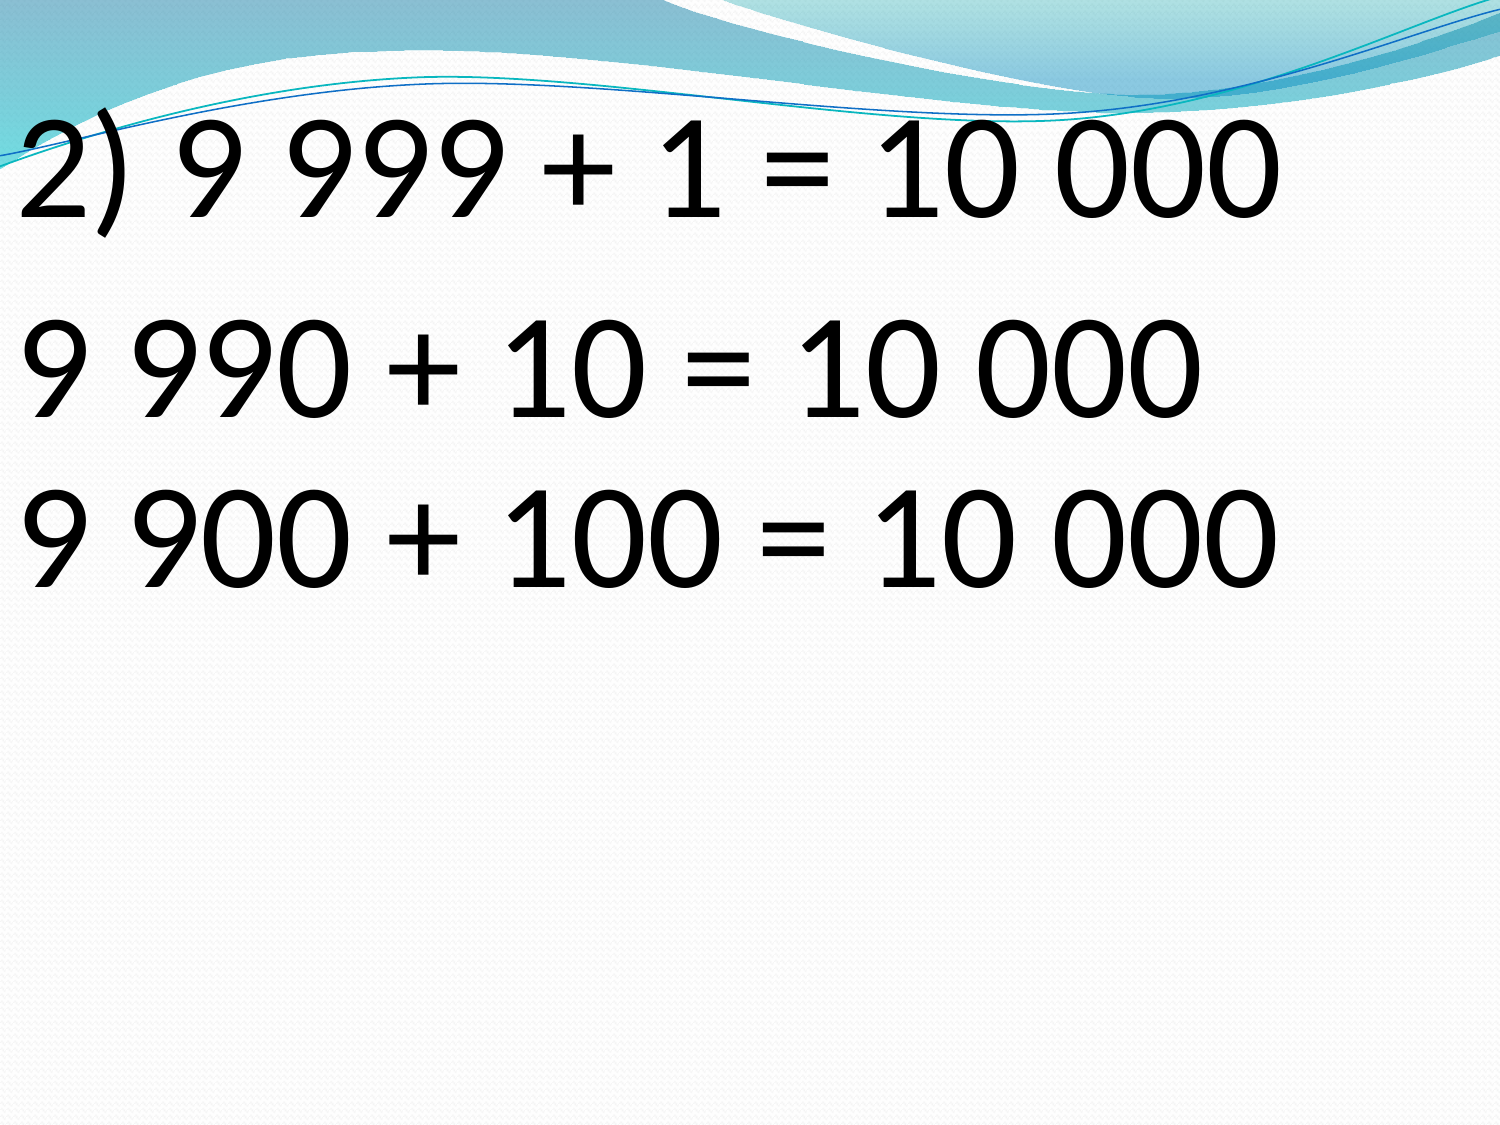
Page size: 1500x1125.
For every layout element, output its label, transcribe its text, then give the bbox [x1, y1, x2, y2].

text_box 9 990 + 10 = 10 000 [0, 259, 1500, 429]
text_box 9 900 + 100 = 10 000 [0, 429, 1500, 625]
text_box 2) 9 999 + 1 = 10 000 [0, 59, 1500, 255]
